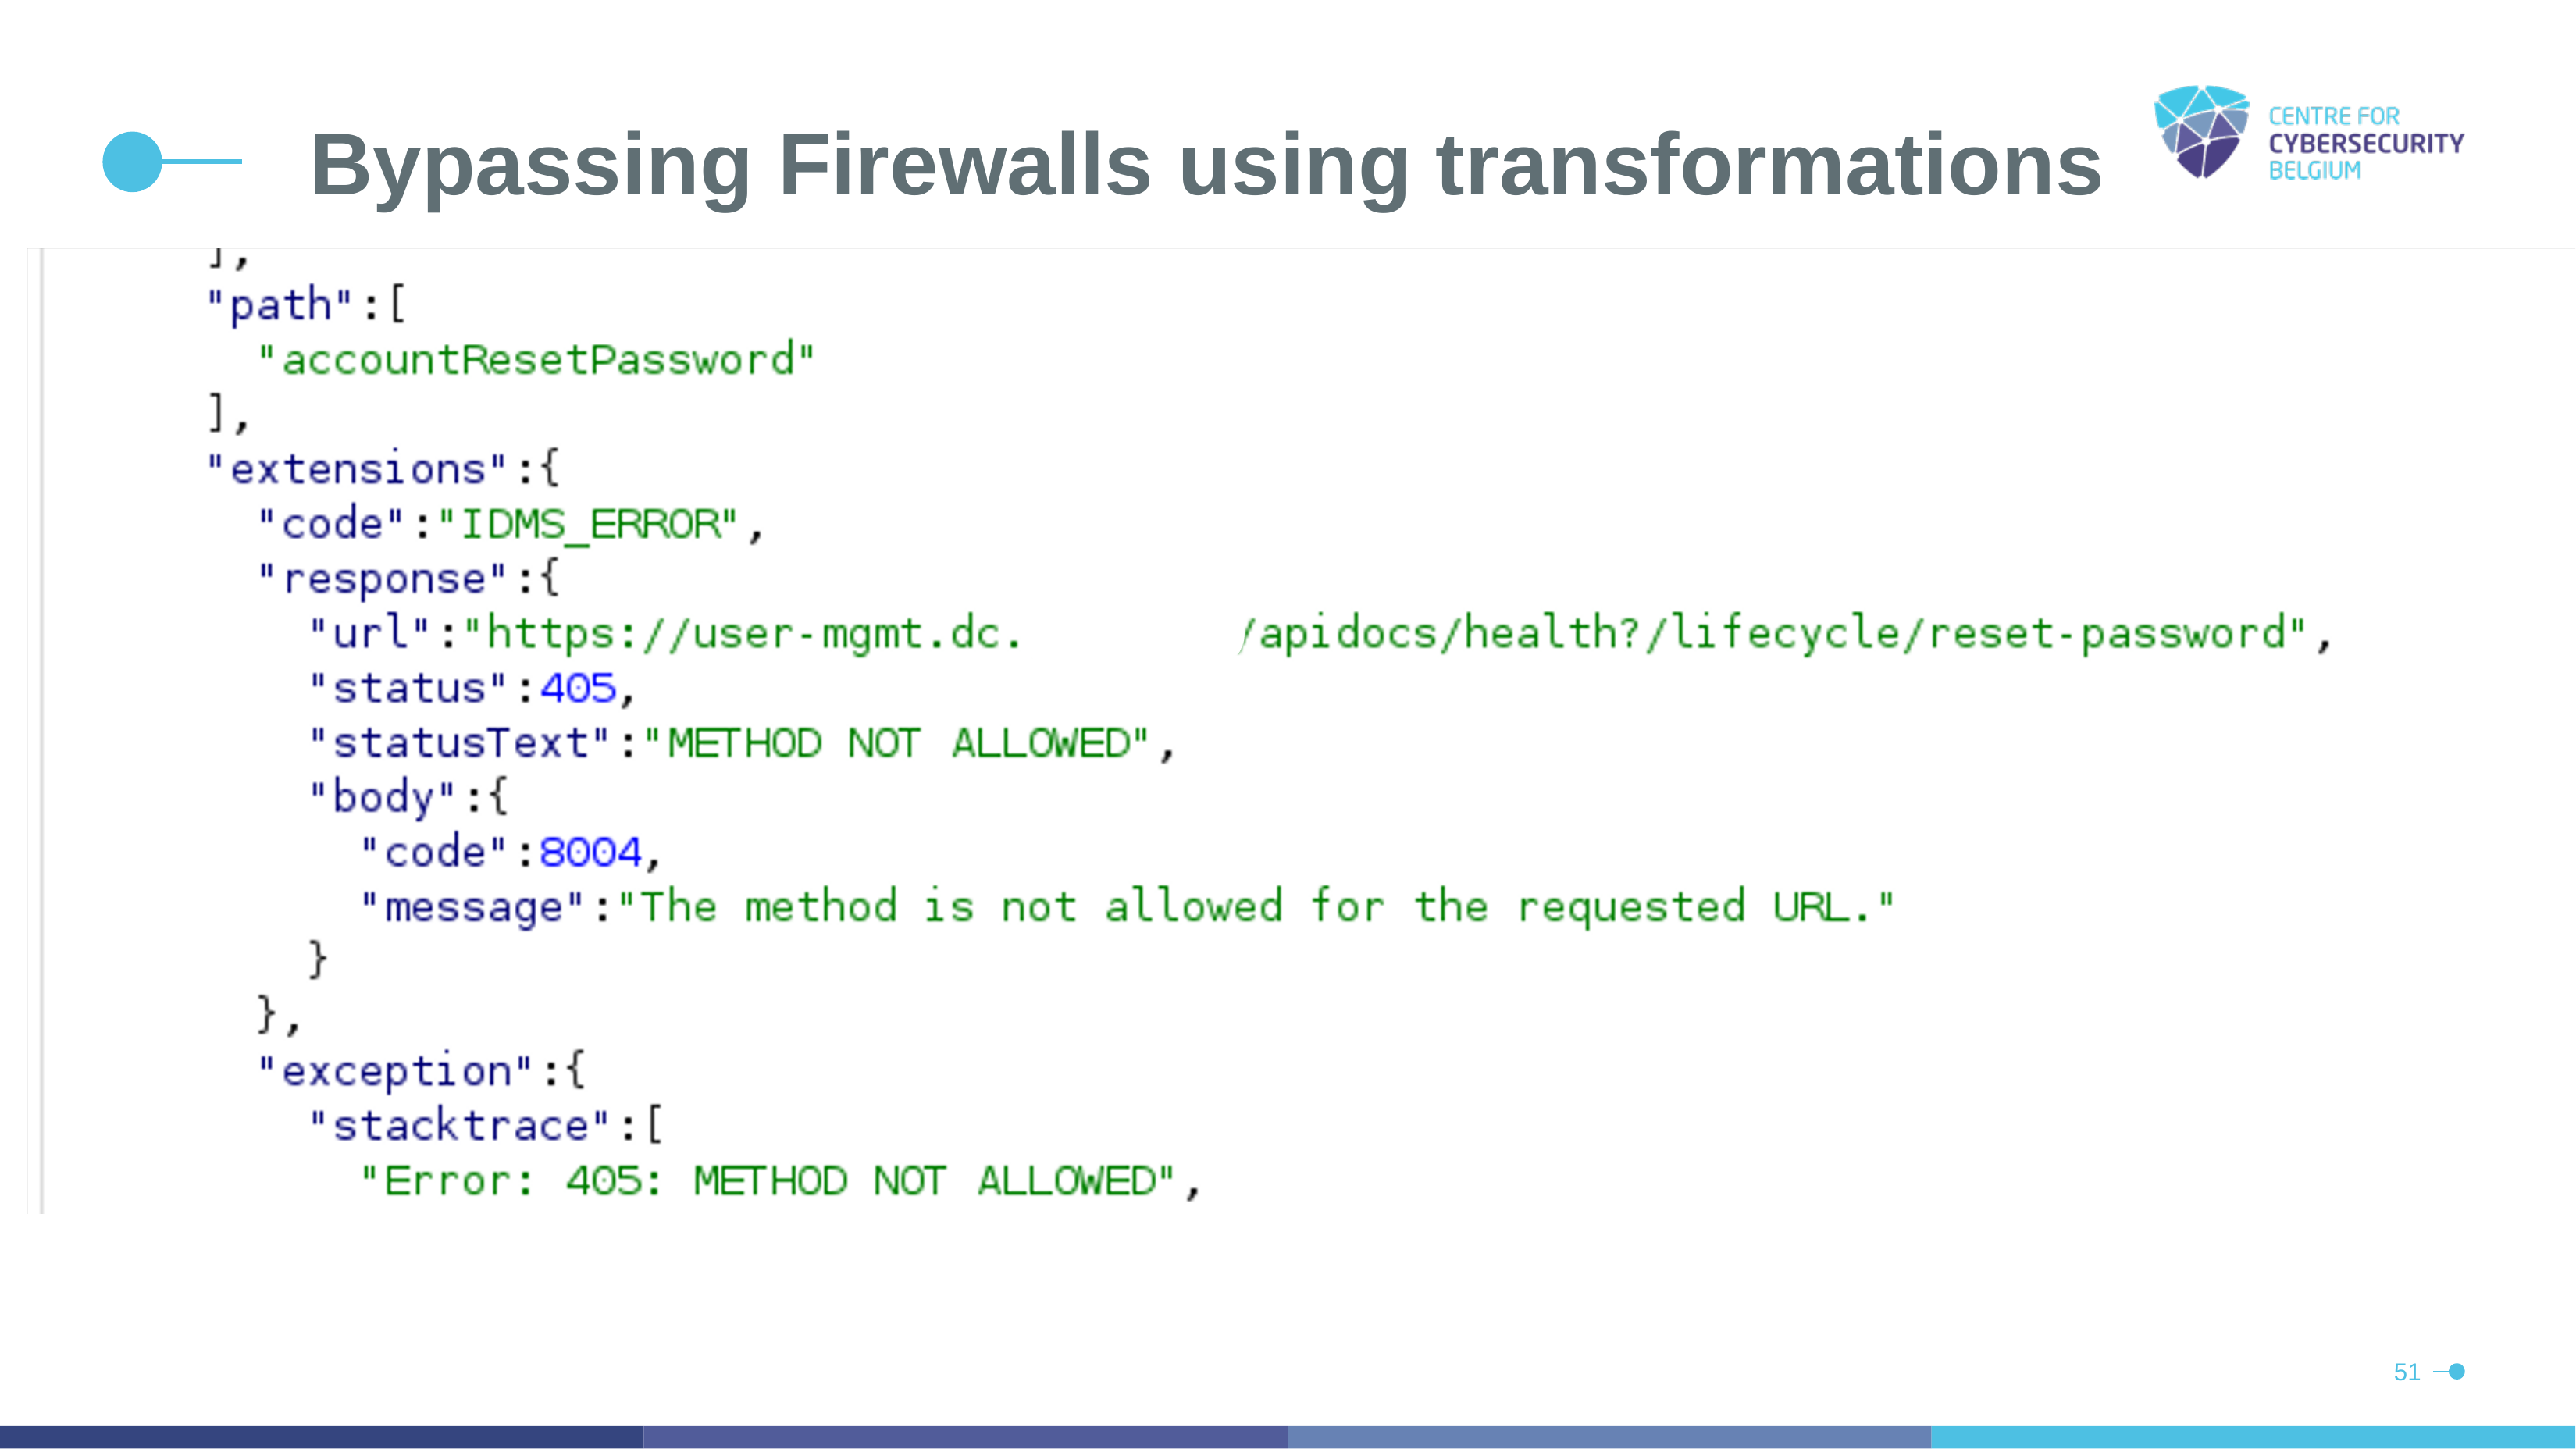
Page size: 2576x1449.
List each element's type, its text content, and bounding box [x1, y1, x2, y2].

picture [26, 247, 2576, 1214]
title Bypassing Firewalls using transformations [298, 85, 2193, 247]
picture [2193, 85, 2465, 180]
